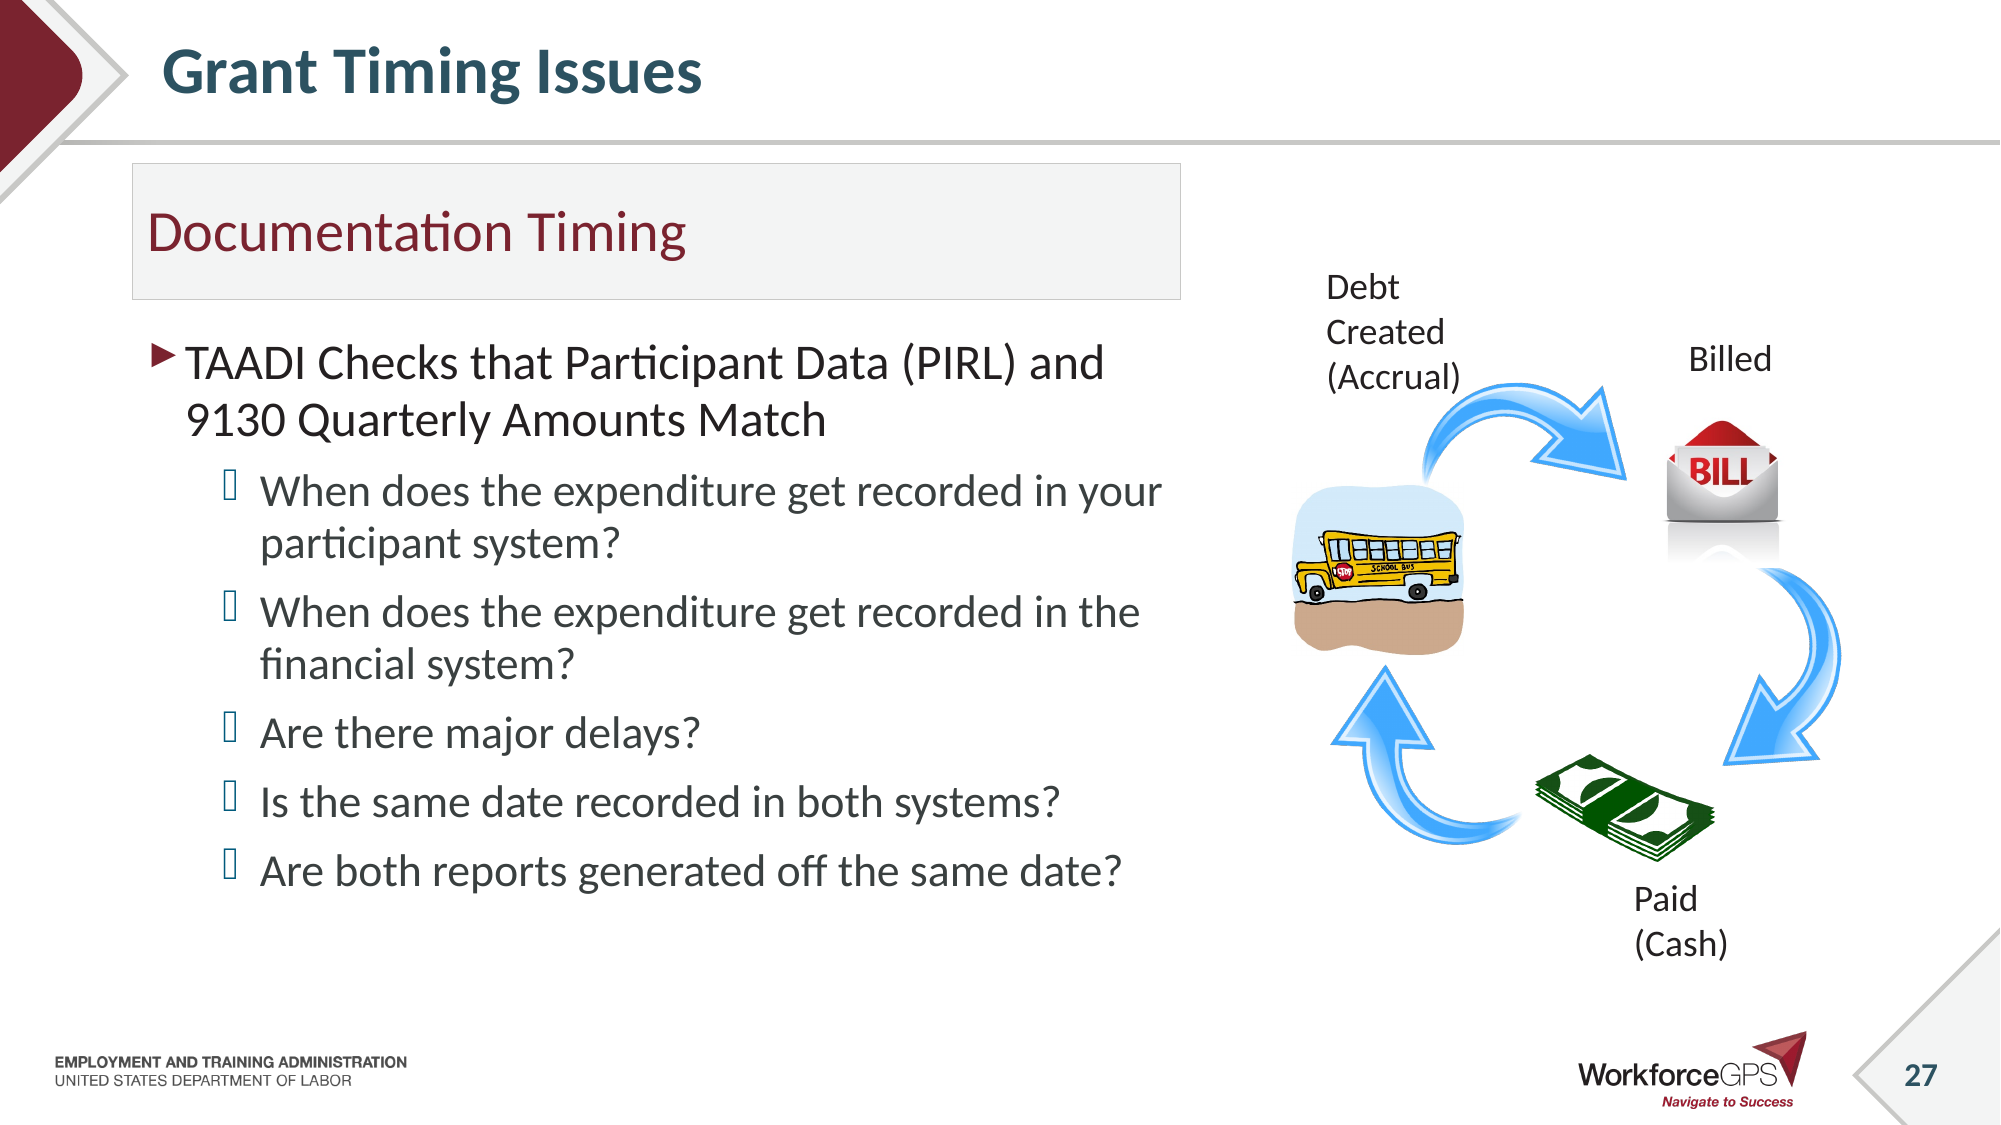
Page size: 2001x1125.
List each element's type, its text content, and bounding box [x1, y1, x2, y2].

text_box Debt Created (Accrual) [47, 1049, 420, 1095]
picture [1628, 400, 1890, 779]
list TAADI Checks that Participant Data (PIRL) and 9130 Quarterly Amounts Match When does the expenditure get recorded in your participant system? When does the expenditure get recorded in the financial system? Are there major delays? Is the same date recorded in both systems? Are both reports generated off the same date? [132, 326, 1181, 1016]
list Documentation Timing [132, 163, 1181, 300]
text_box Billed [1673, 326, 1858, 387]
slide_number 27 [1867, 1042, 1975, 1103]
picture [1290, 378, 1627, 656]
text_box Paid (Cash) [1619, 866, 1788, 971]
text_box Debt Created (Accrual) [1311, 254, 1496, 405]
title Grant Timing Issues [132, 7, 1950, 137]
picture [1535, 754, 1715, 863]
picture [1312, 665, 1527, 882]
